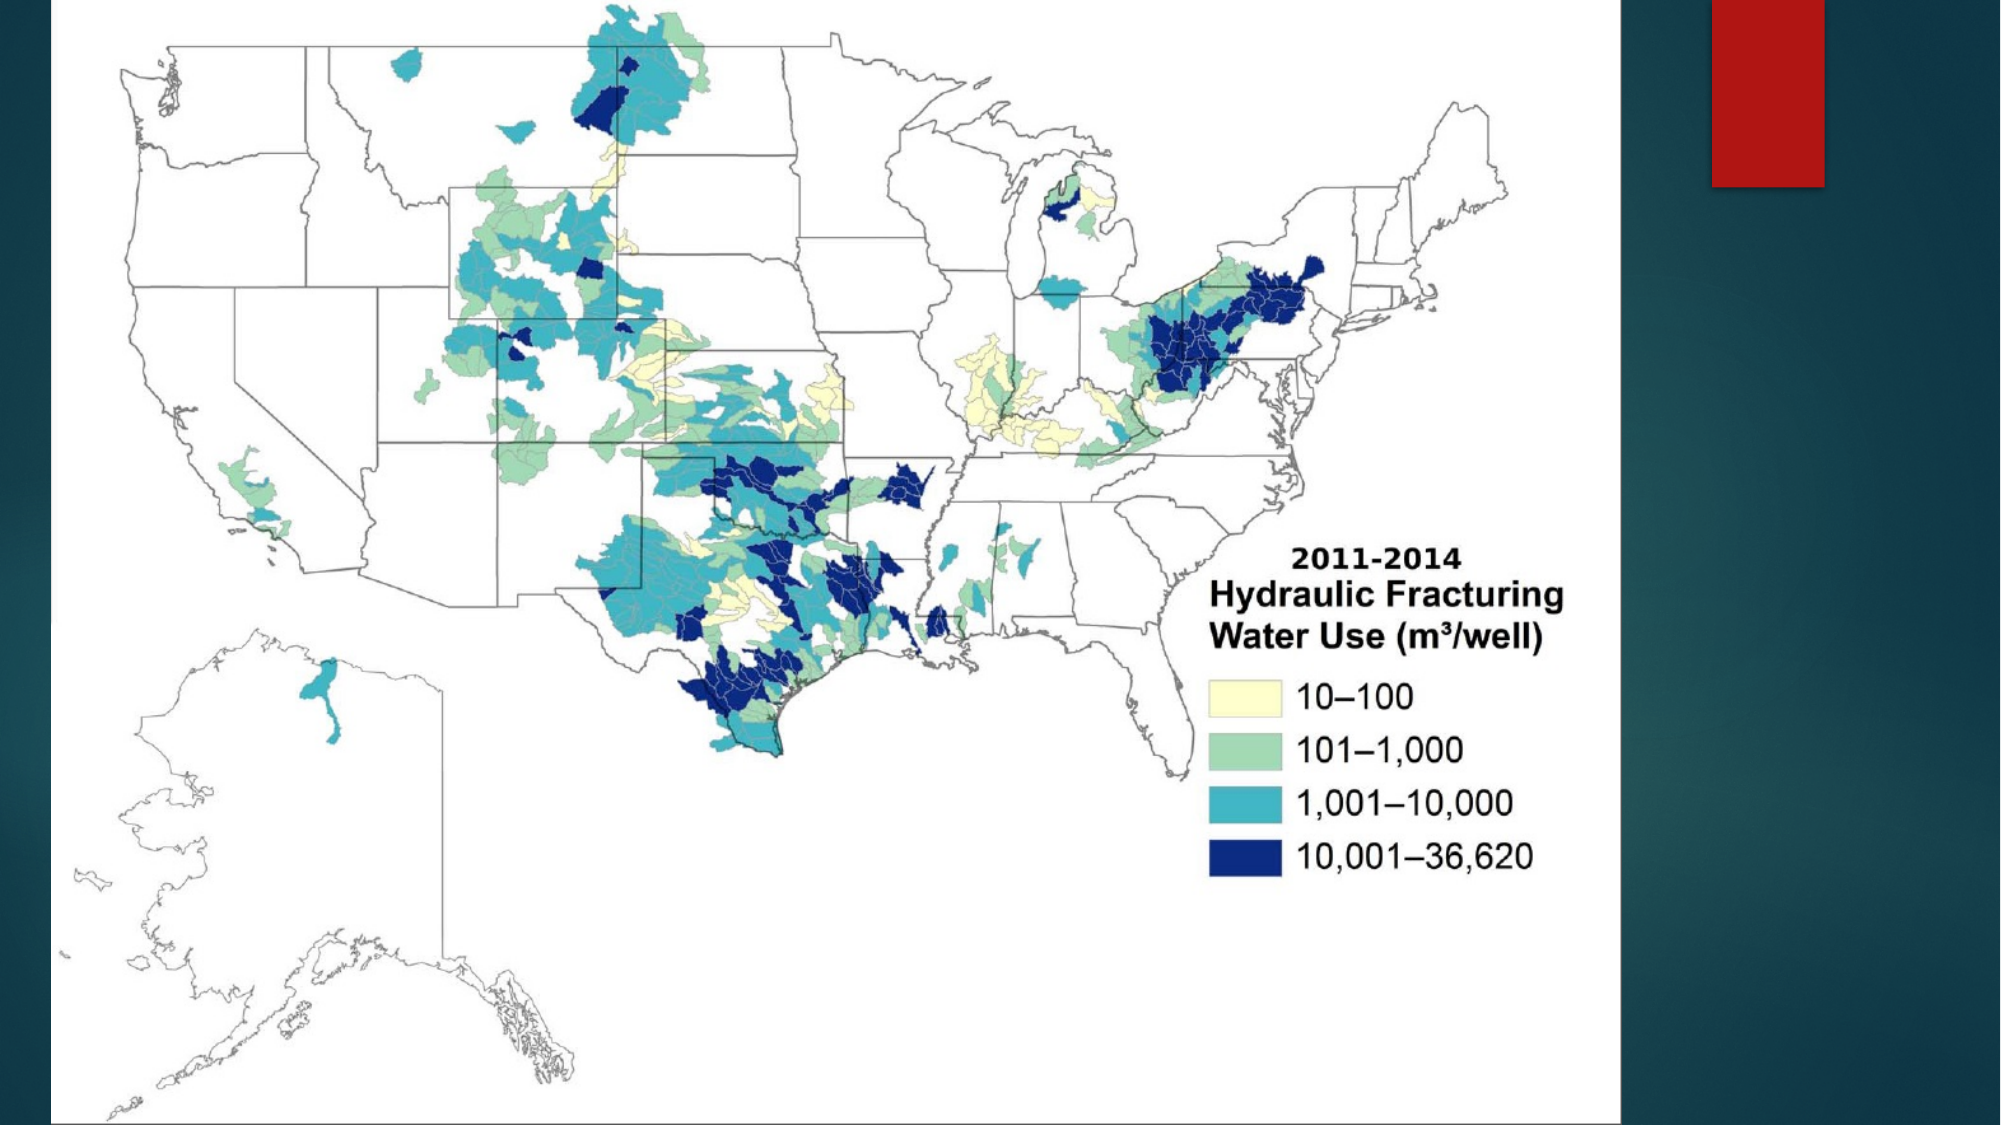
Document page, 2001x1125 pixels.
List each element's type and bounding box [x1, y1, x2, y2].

picture [0, 0, 1622, 1125]
